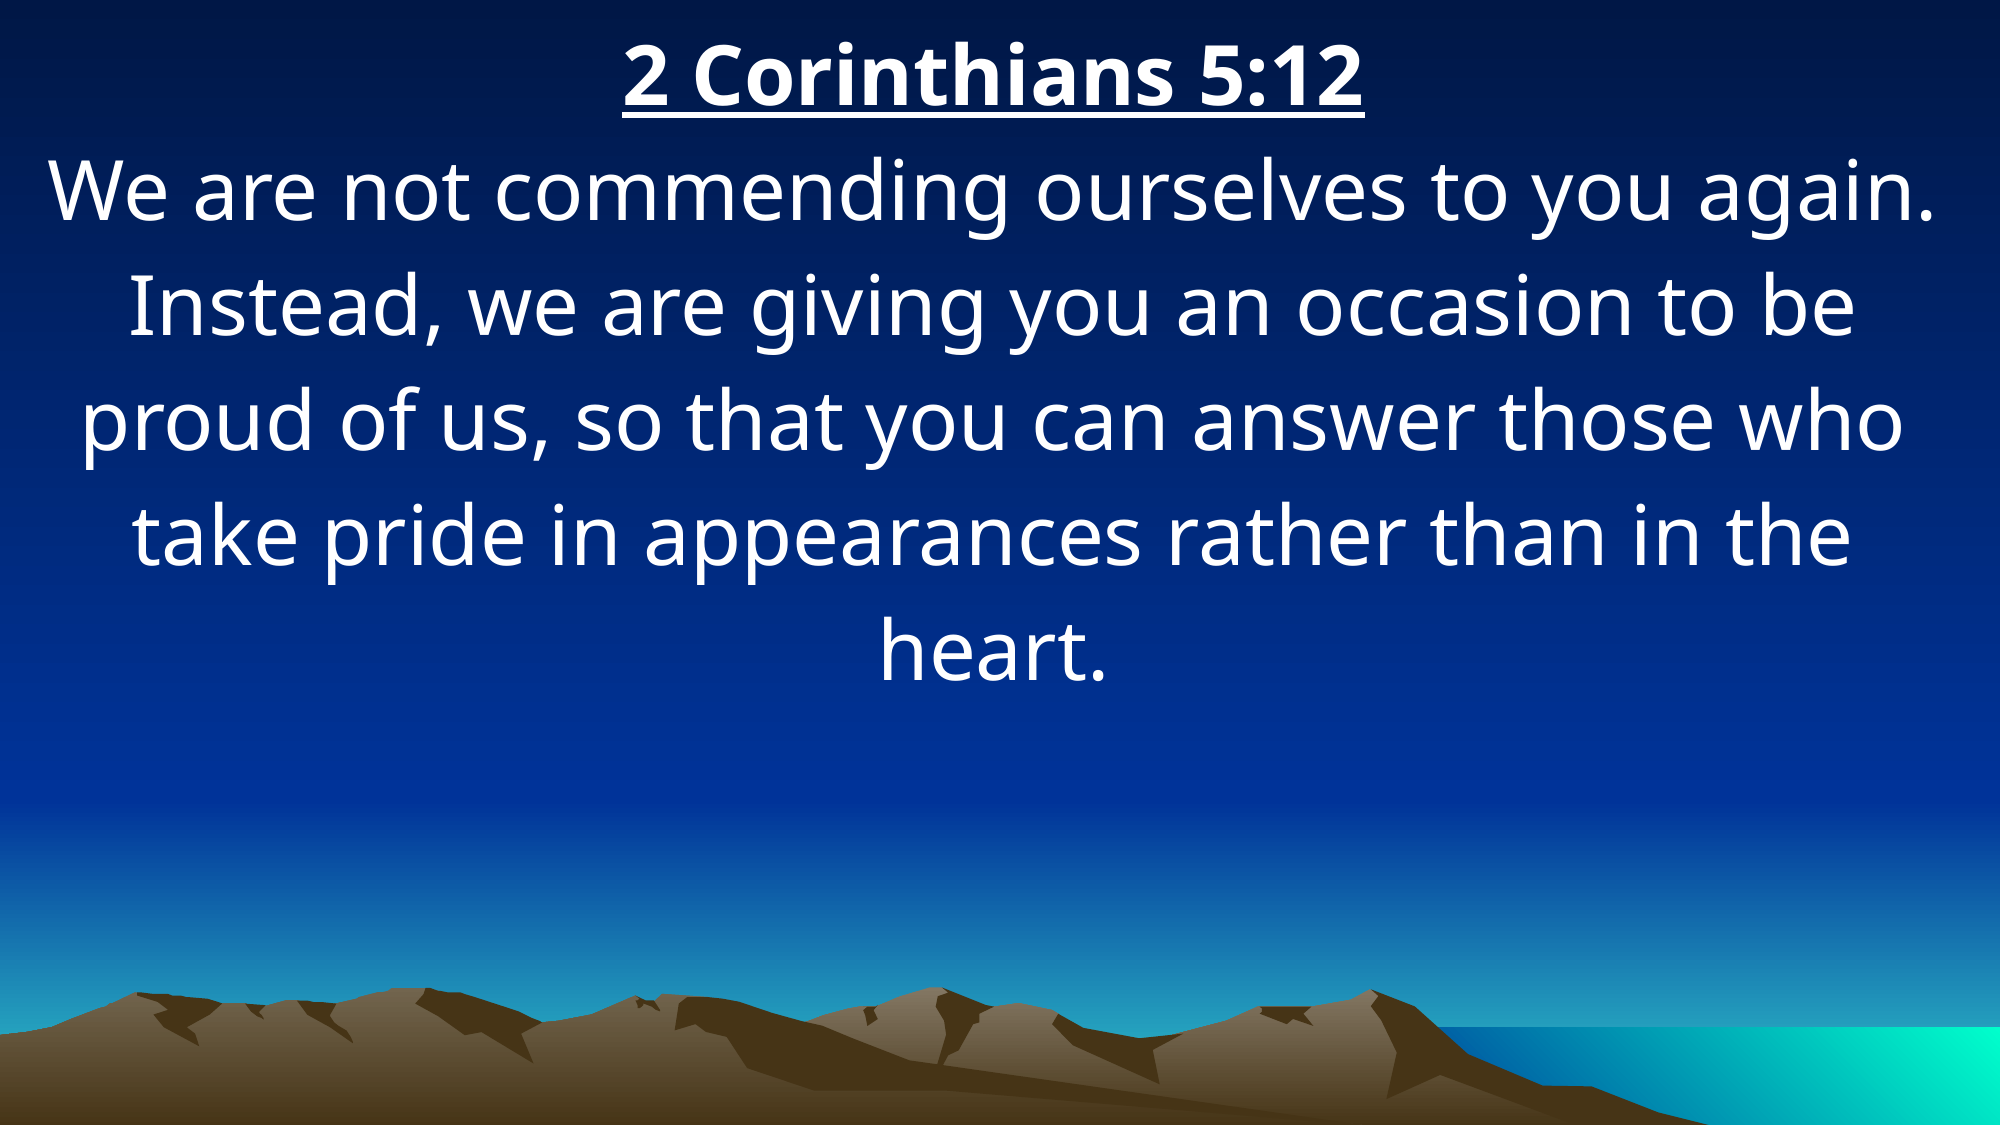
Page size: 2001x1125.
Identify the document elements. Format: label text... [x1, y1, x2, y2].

text_box 2 Corinthians 5:12 We are not commending ourselves to you again. Instead, we are giving you an occasion to be proud of us, so that you can answer those who take pride in appearances rather than in the heart. [24, 0, 1963, 825]
